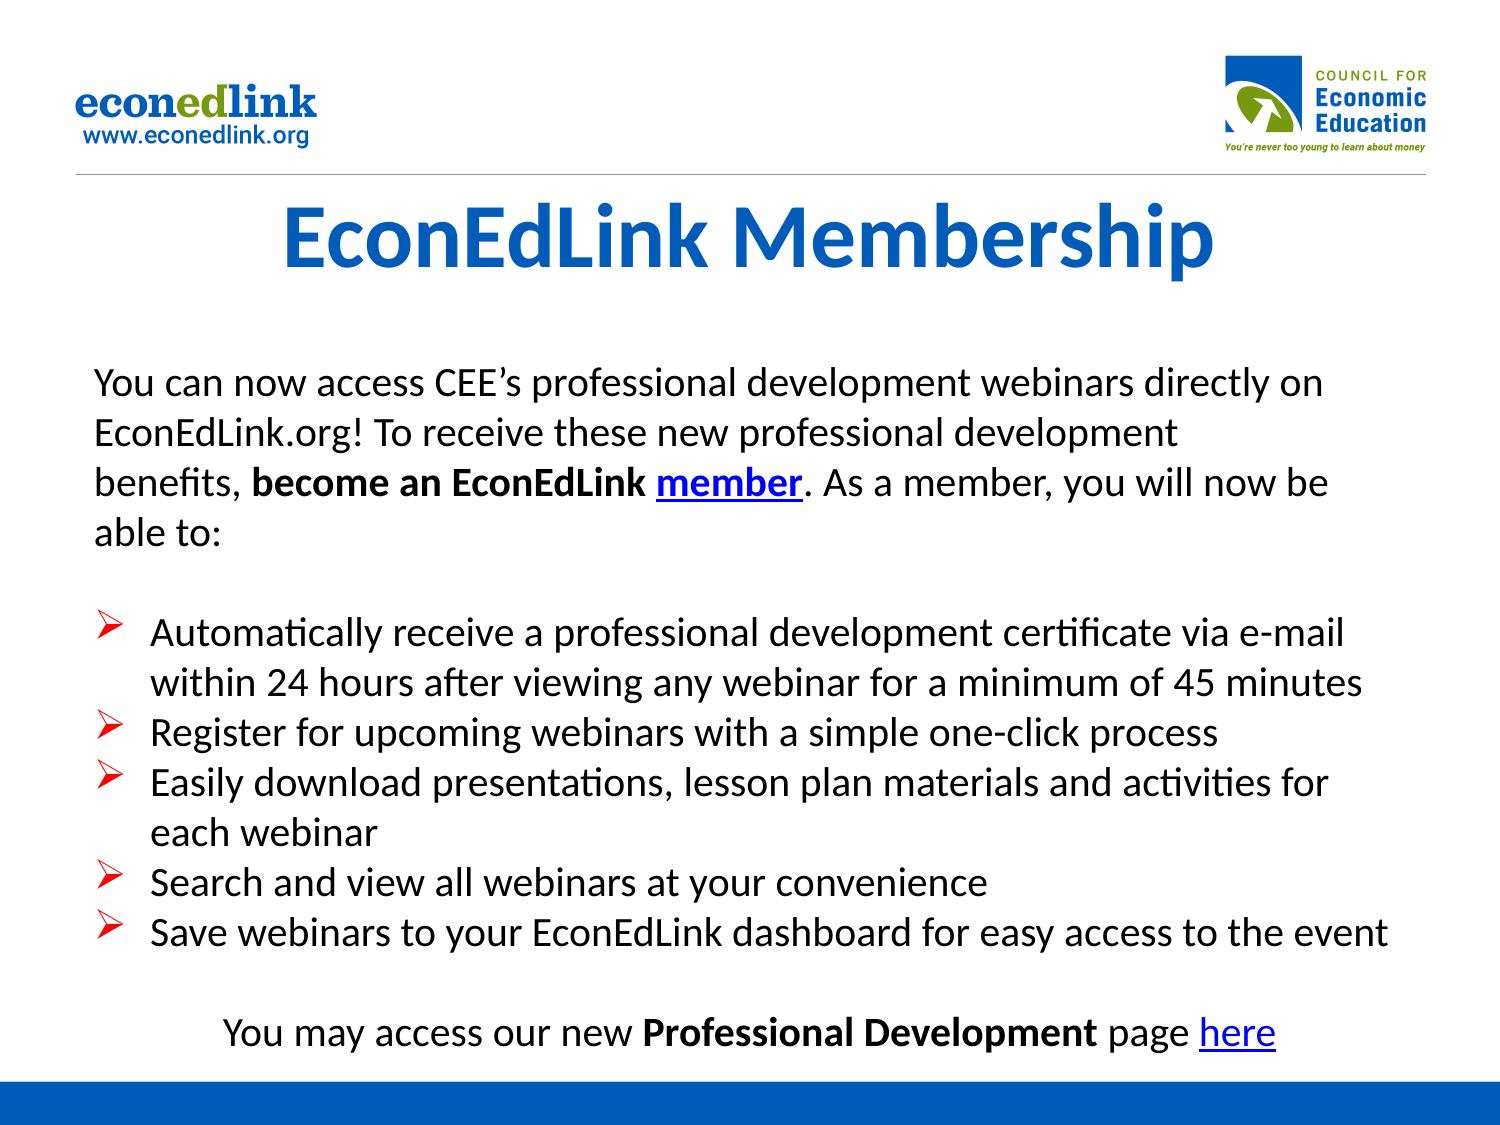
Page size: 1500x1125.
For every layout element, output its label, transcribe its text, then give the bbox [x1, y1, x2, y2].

text_box You can now access CEE’s professional development webinars directly on EconEdLink.org! To receive these new professional development benefits, become an EconEdLink member. As a member, you will now be able to: Automatically receive a professional development certificate via e-mail within 24 hours after viewing any webinar for a minimum of 45 minutes Register for upcoming webinars with a simple one-click process Easily download presentations, lesson plan materials and activities for each webinar Search and view all webinars at your convenience Save webinars to your EconEdLink dashboard for easy access to the event You may access our new Professional Development page here [79, 346, 1421, 1112]
picture [0, 0, 1500, 1125]
title EconEdLink Membership [74, 137, 1425, 326]
